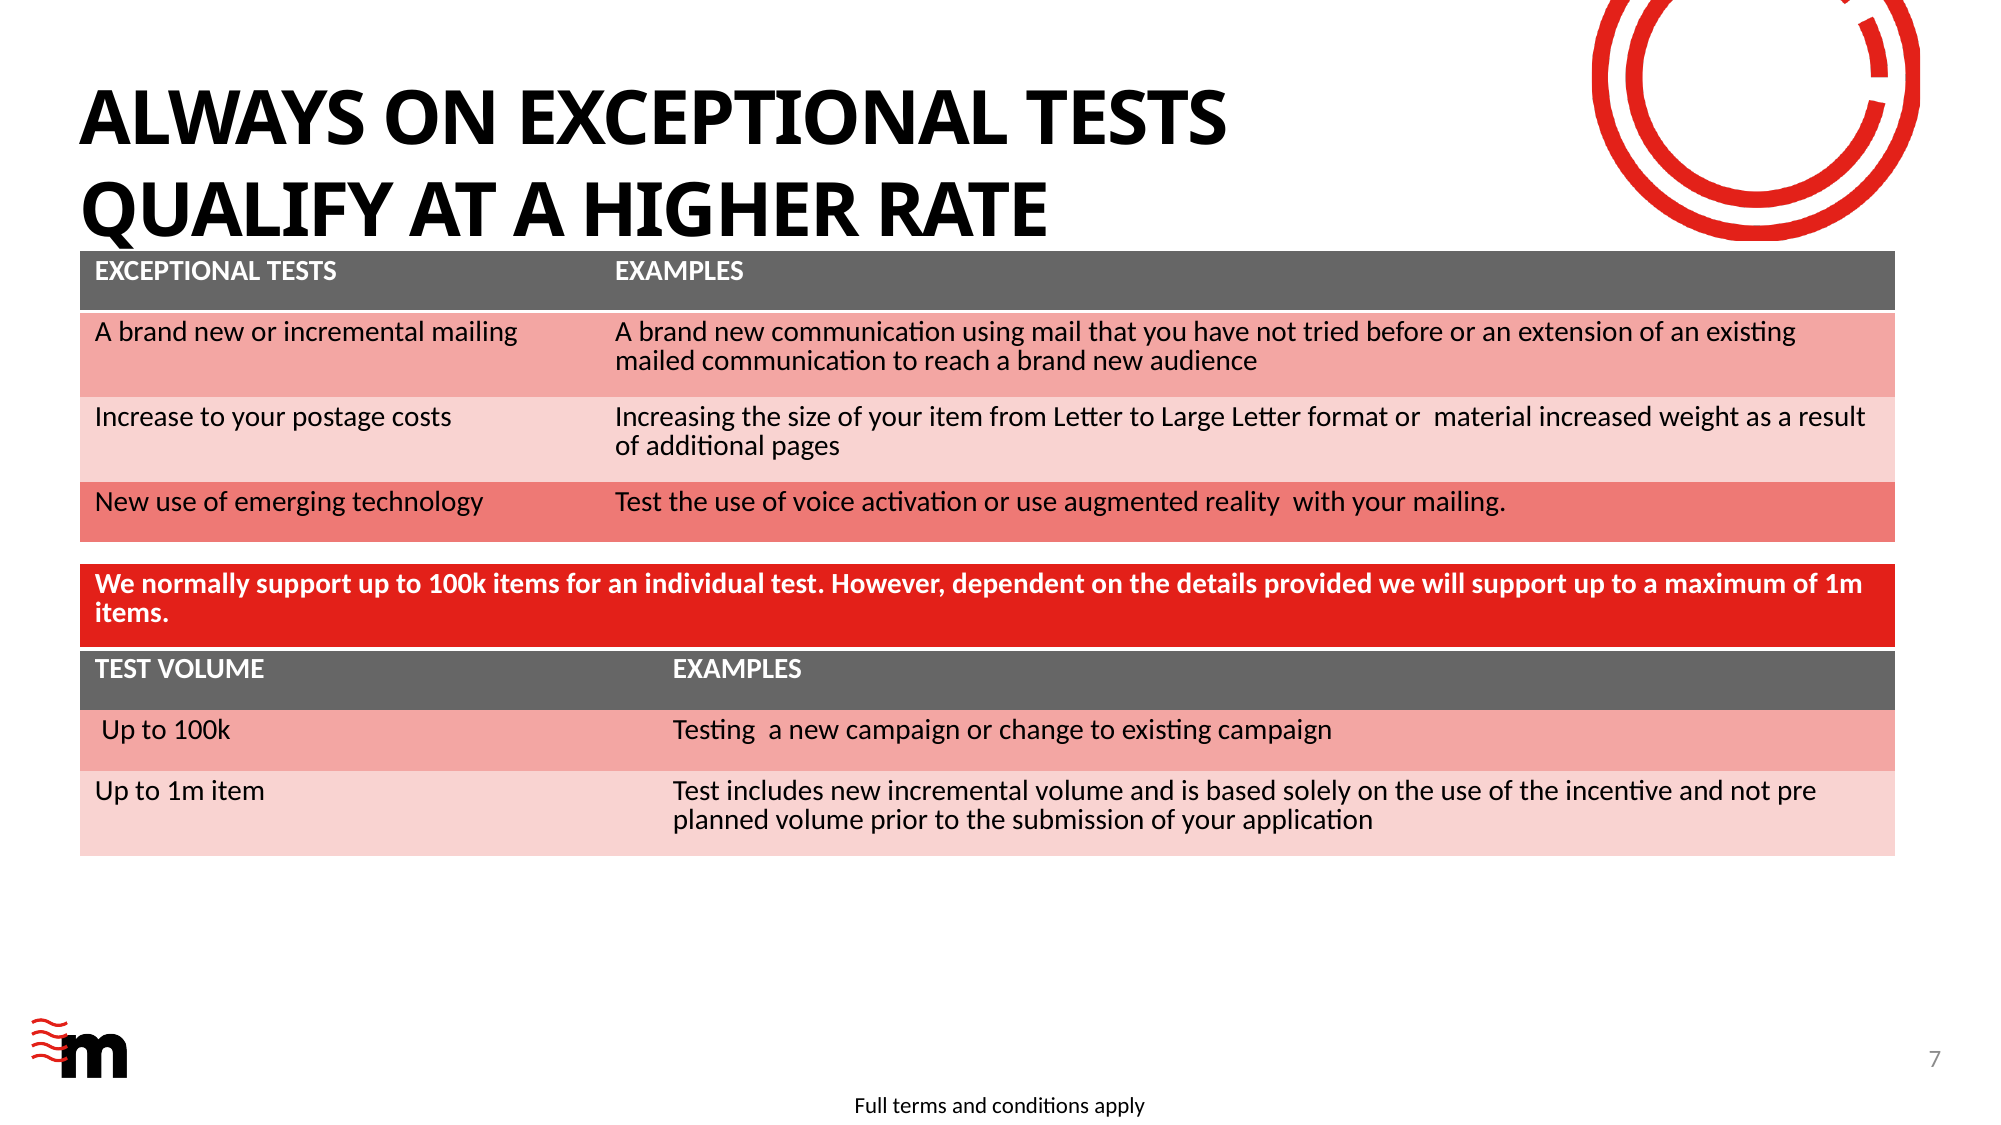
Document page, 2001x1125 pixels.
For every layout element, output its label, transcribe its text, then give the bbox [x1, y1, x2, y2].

table_cell Increase to your postage costs [80, 397, 600, 482]
table_cell Up to 1m item [80, 771, 658, 856]
table_cell New use of emerging technology [80, 482, 600, 542]
table_cell Increasing the size of your item from Letter to Large Letter format or material increased weight as a result of additional pages [600, 397, 1895, 482]
table_cell Up to 100k [80, 710, 658, 771]
table_header We normally support up to 100k items for an individual test. However, dependent on the details provided we will support up to a maximum of 1m items. [80, 564, 1895, 647]
slide_number 7 [1506, 1027, 1957, 1087]
table_cell Test includes new incremental volume and is based solely on the use of the incentive and not pre planned volume prior to the submission of your application [658, 771, 1895, 856]
table_cell TEST VOLUME [80, 651, 658, 710]
table_cell Test the use of voice activation or use augmented reality with your mailing. [600, 482, 1895, 542]
table_cell Testing a new campaign or change to existing campaign [658, 710, 1895, 771]
picture [31, 1018, 127, 1078]
table_cell A brand new or incremental mailing [80, 313, 600, 397]
table_cell EXAMPLES [658, 651, 1895, 710]
table_header EXCEPTIONAL TESTS [80, 251, 600, 310]
table_header EXAMPLES [600, 251, 1895, 310]
text_box Full terms and conditions apply [839, 1083, 1161, 1125]
table_cell A brand new communication using mail that you have not tried before or an extension of an existing mailed communication to reach a brand new audience [600, 313, 1895, 397]
title Always on Exceptional tests qualify at a higher rate [79, 67, 1534, 146]
